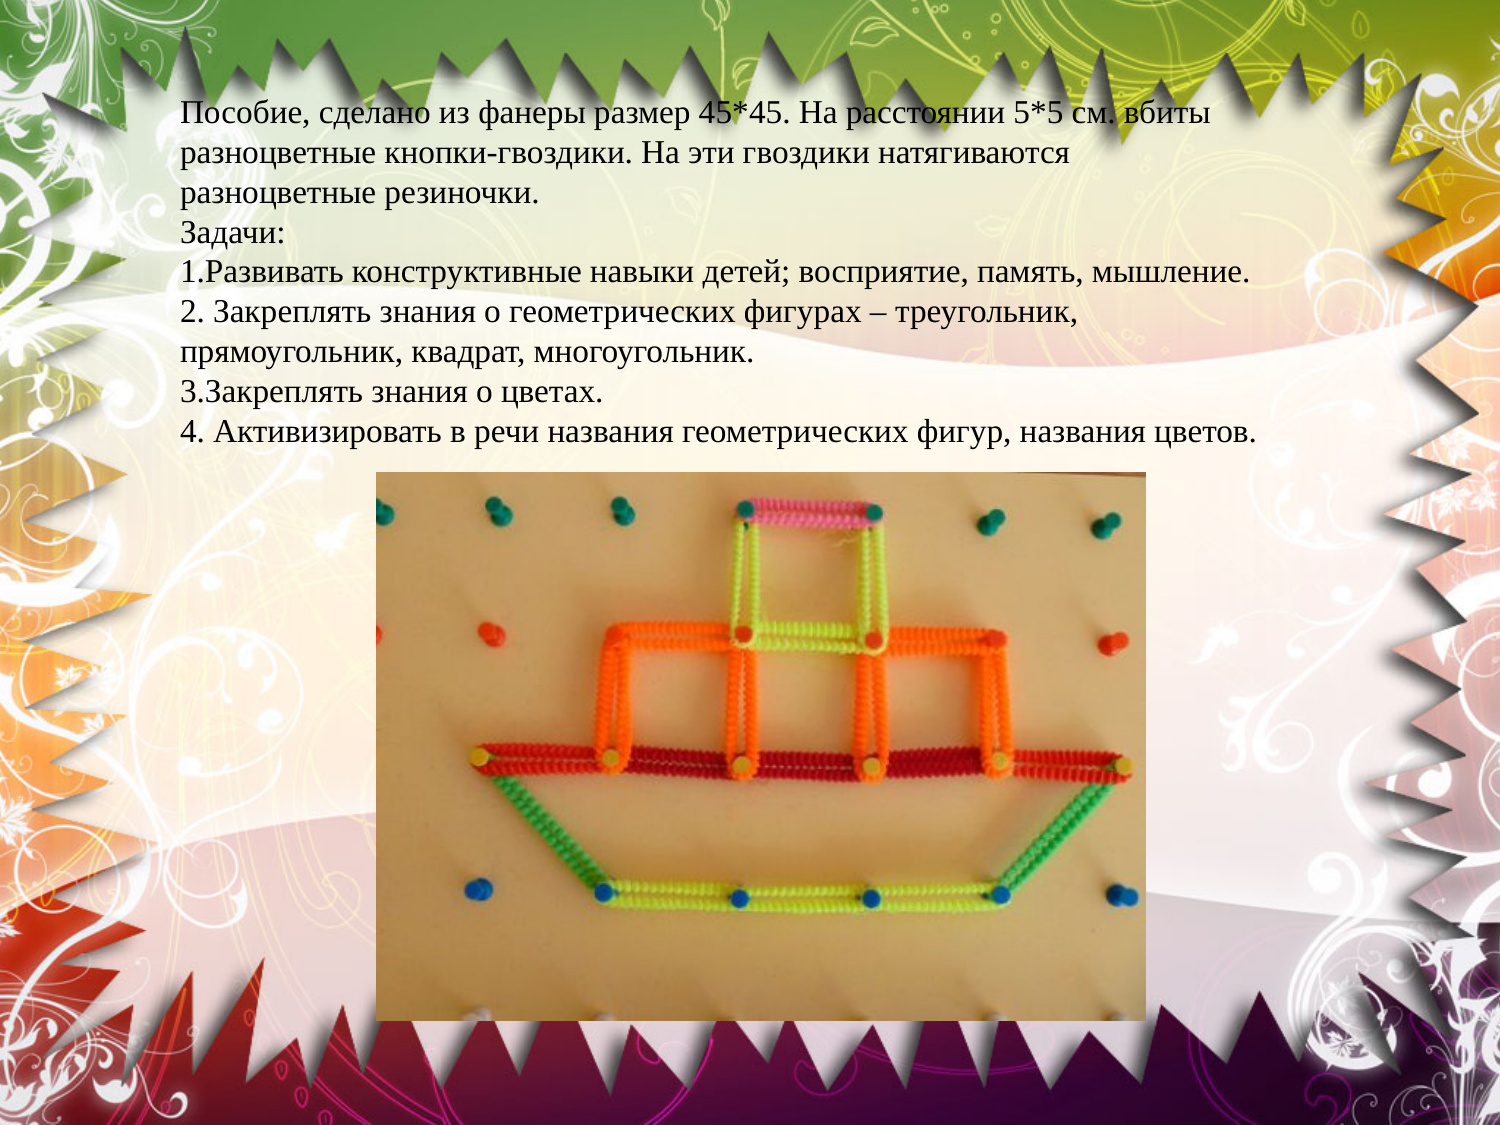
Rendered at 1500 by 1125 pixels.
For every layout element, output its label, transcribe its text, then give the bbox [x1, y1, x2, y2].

text_box Пособие, сделано из фанеры размер 45*45. На расстоянии 5*5 см. вбиты разноцветные кнопки-гвоздики. На эти гвоздики натягиваются разноцветные резиночки. Задачи: 1.Развивать конструктивные навыки детей; восприятие, память, мышление. 2. Закреплять знания о геометрических фигурах – треугольник, прямоугольник, квадрат, многоугольник. 3.Закреплять знания о цветах. 4. Активизировать в речи названия геометрических фигур, названия цветов. [165, 82, 1288, 851]
picture [0, 0, 1500, 1125]
